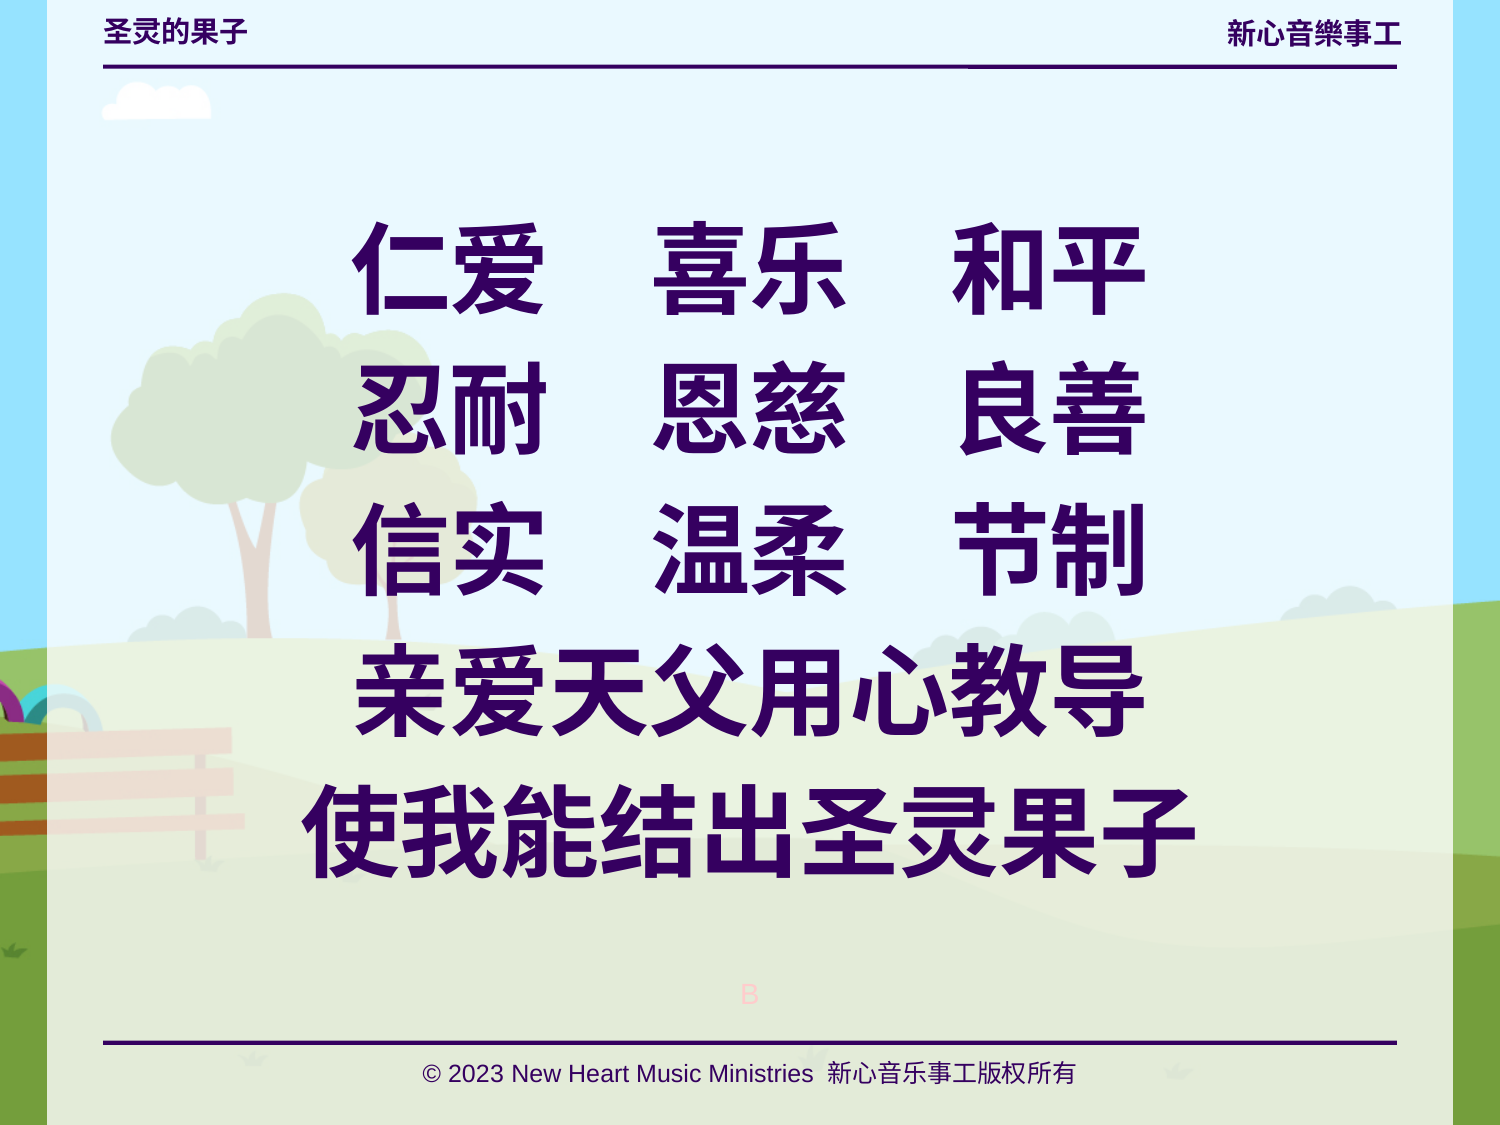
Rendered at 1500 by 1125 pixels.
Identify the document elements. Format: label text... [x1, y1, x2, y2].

title 圣灵的果子 [103, 6, 1113, 59]
footer © 2023 New Heart Music Ministries 新心音乐事工版权所有 [103, 1042, 1397, 1103]
picture [0, 0, 47, 1125]
text_box B [103, 968, 1397, 1018]
list 仁爱 喜乐 和平 忍耐 恩慈 良善 信实 温柔 节制 亲爱天父用心教导 使我能结出圣灵果子 [103, 81, 1397, 968]
picture [1453, 0, 1500, 1125]
